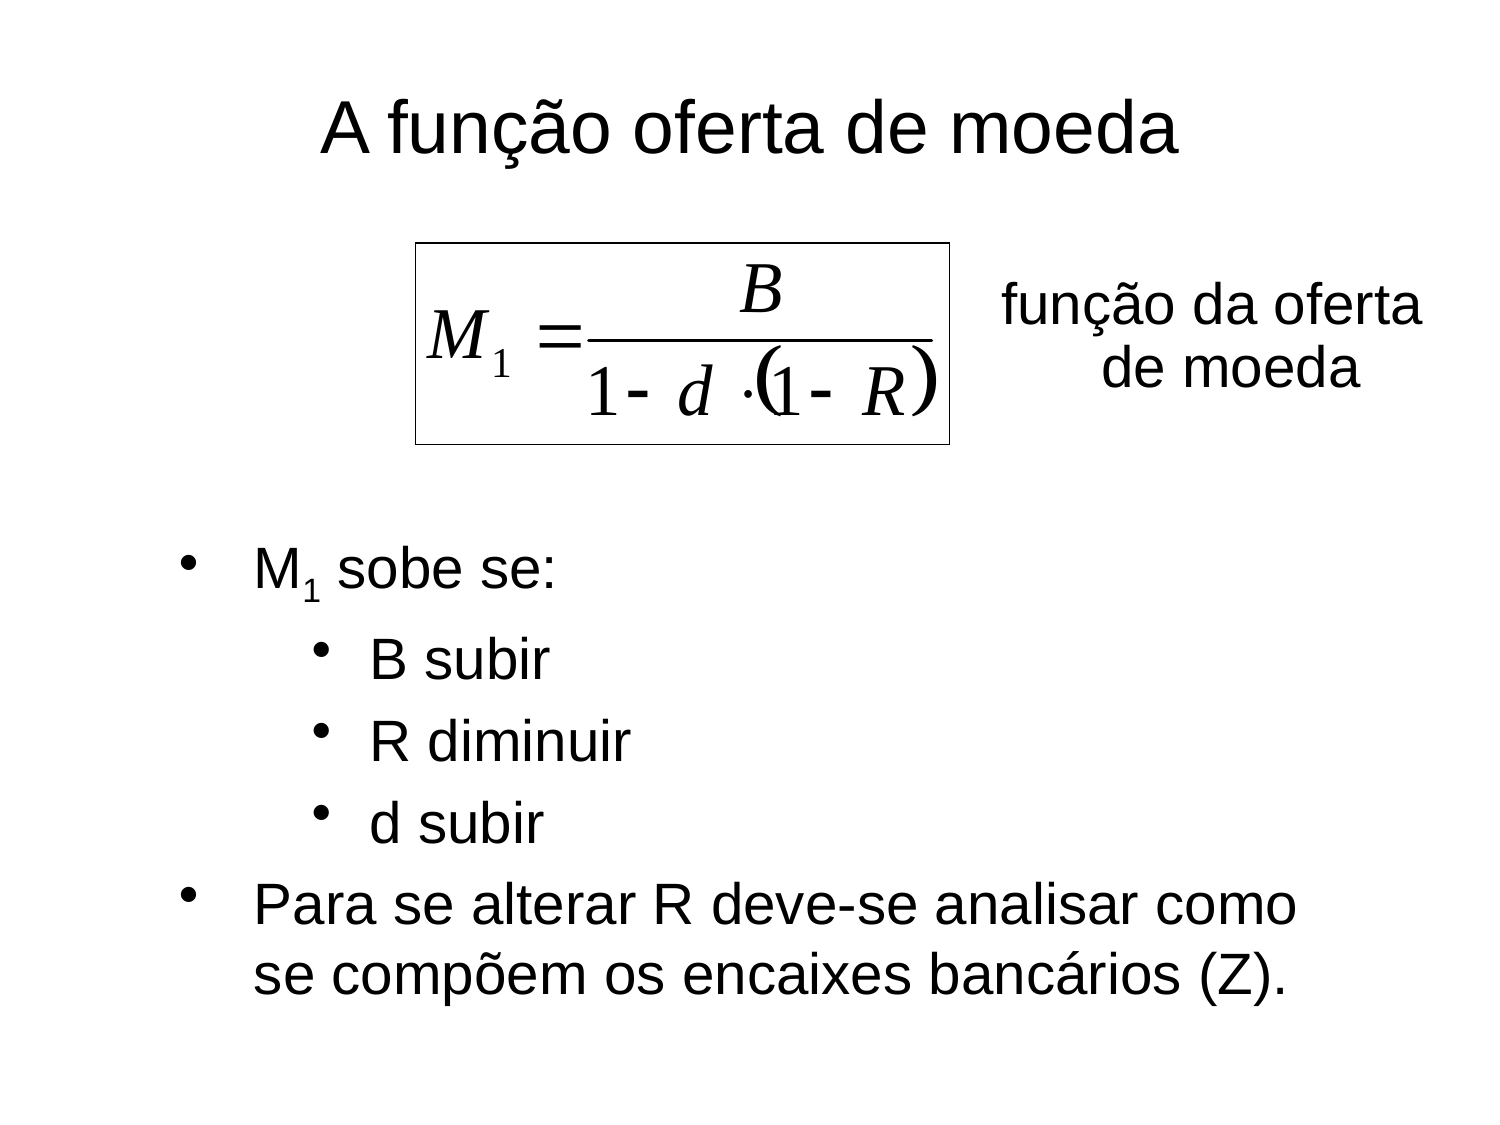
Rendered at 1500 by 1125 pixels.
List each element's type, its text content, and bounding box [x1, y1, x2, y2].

list função da oferta de moeda [986, 267, 1441, 345]
text_box M1 sobe se: B subir R diminuir d subir Para se alterar R deve-se analisar como se compõem os encaixes bancários (Z). [164, 522, 1337, 938]
title A função oferta de moeda [0, 29, 1500, 217]
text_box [415, 243, 949, 445]
